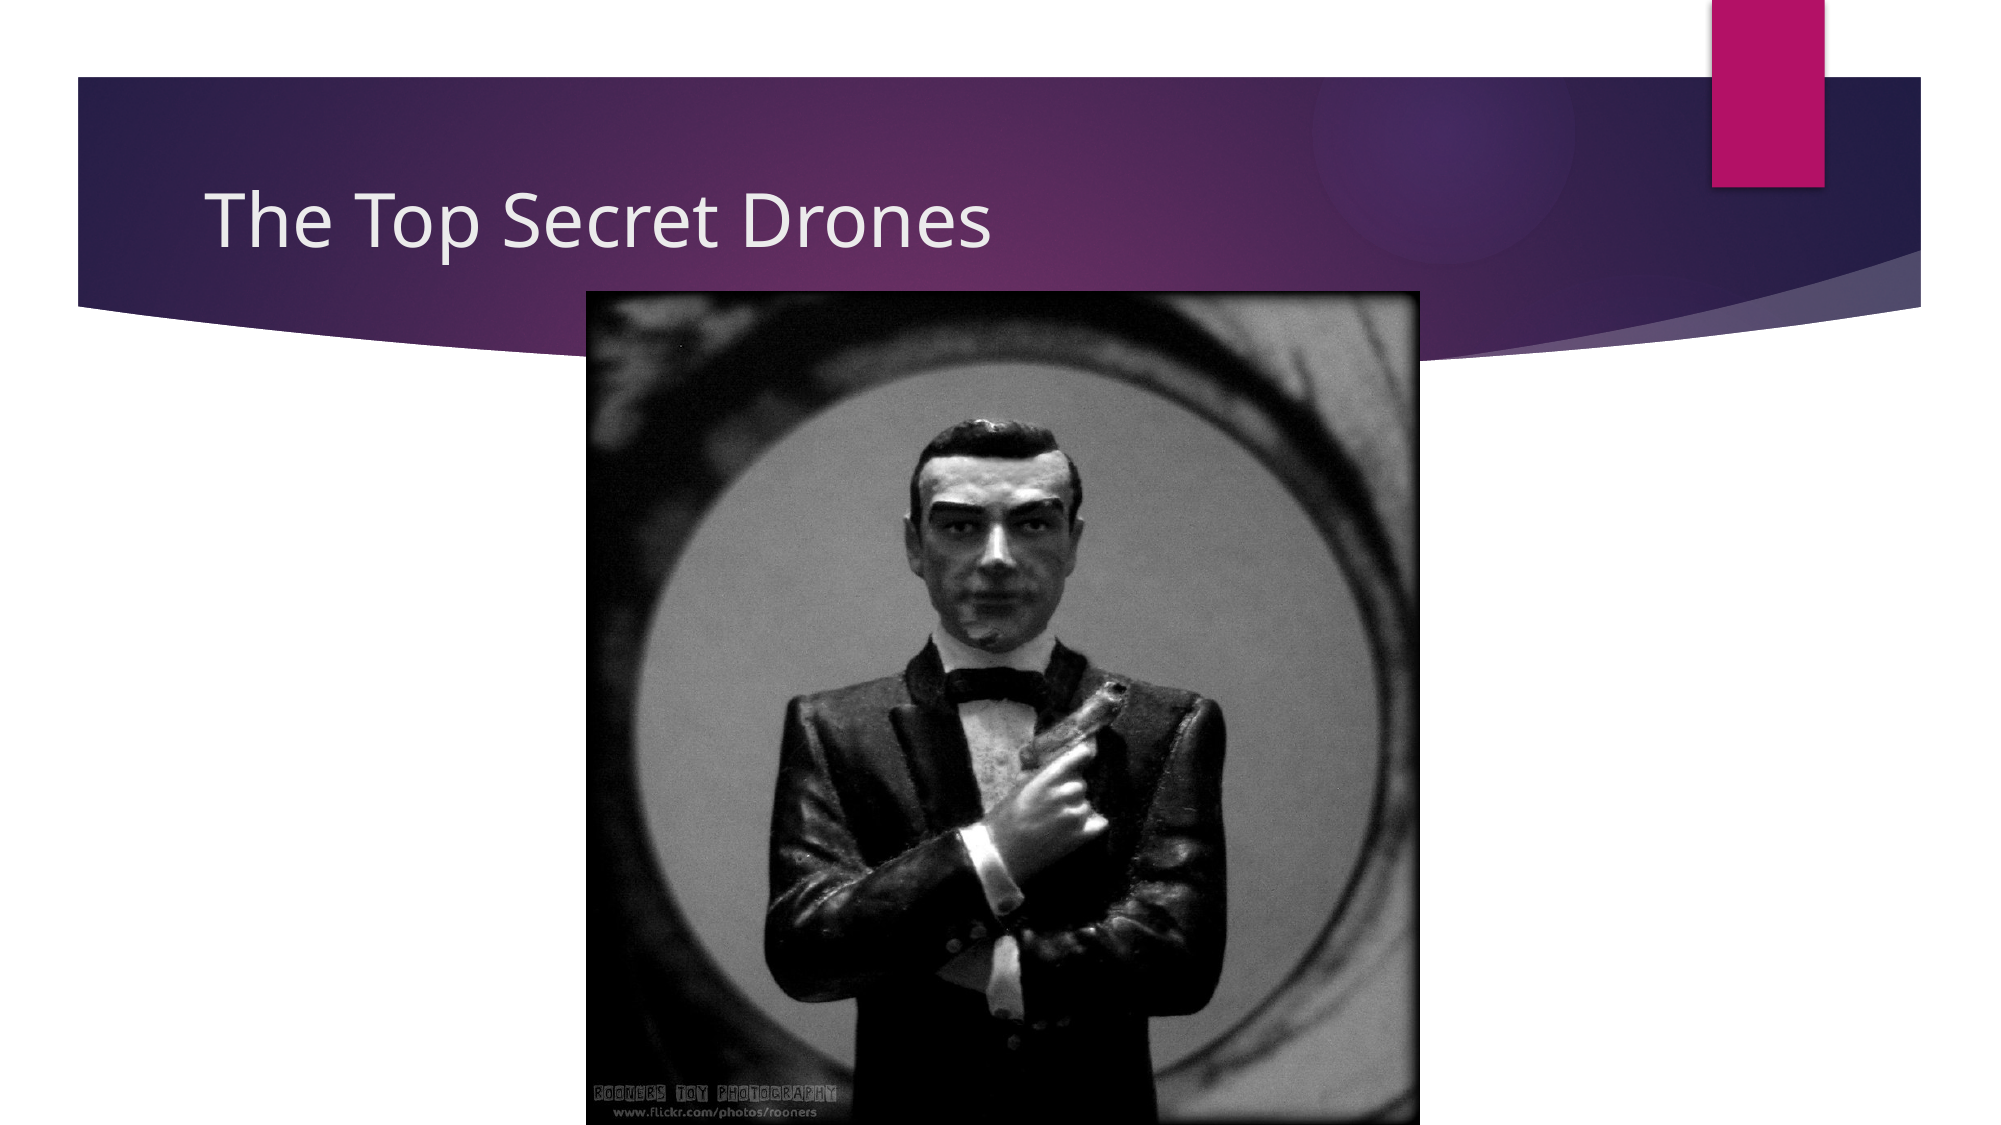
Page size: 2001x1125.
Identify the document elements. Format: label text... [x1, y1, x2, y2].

title The Top Secret Drones [189, 159, 1627, 276]
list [585, 291, 1420, 1125]
